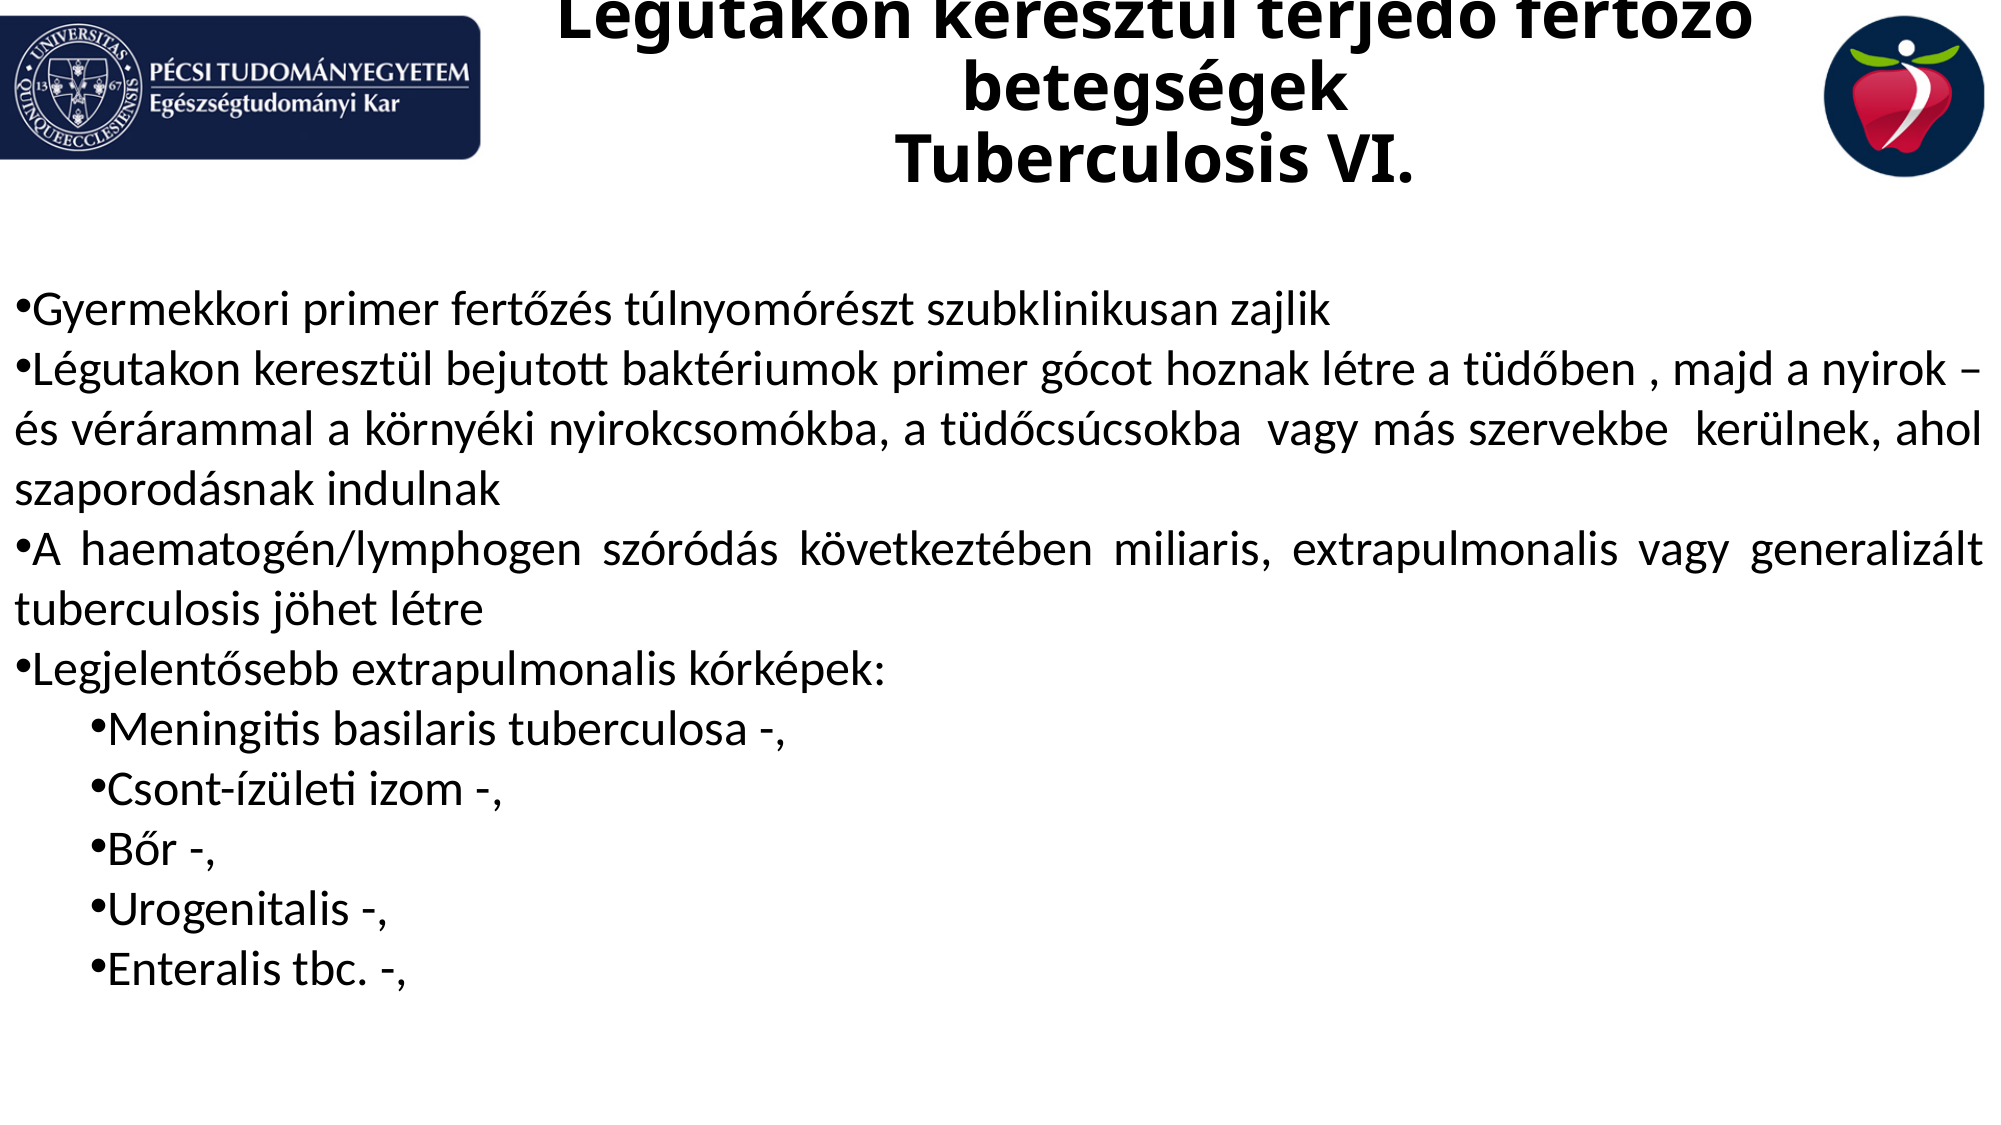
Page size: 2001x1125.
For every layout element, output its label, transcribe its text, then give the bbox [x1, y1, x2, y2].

text_box Légutakon keresztül terjedő fertőző betegségek Tuberculosis VI. [503, 4, 1807, 173]
text_box Gyermekkori primer fertőzés túlnyomórészt szubklinikusan zajlik Légutakon keresztül bejutott baktériumok primer gócot hoznak létre a tüdőben , majd a nyirok – és vérárammal a környéki nyirokcsomókba, a tüdőcsúcsokba vagy más szervekbe kerülnek, ahol szaporodásnak indulnak A haematogén/lymphogen szóródás következtében miliaris, extrapulmonalis vagy generalizált tuberculosis jöhet létre Legjelentősebb extrapulmonalis kórképek: Meningitis basilaris tuberculosa -, Csont-ízületi izom -, Bőr -, Urogenitalis -, Enteralis tbc. -, [0, 268, 2000, 1003]
picture [0, 0, 2001, 1125]
